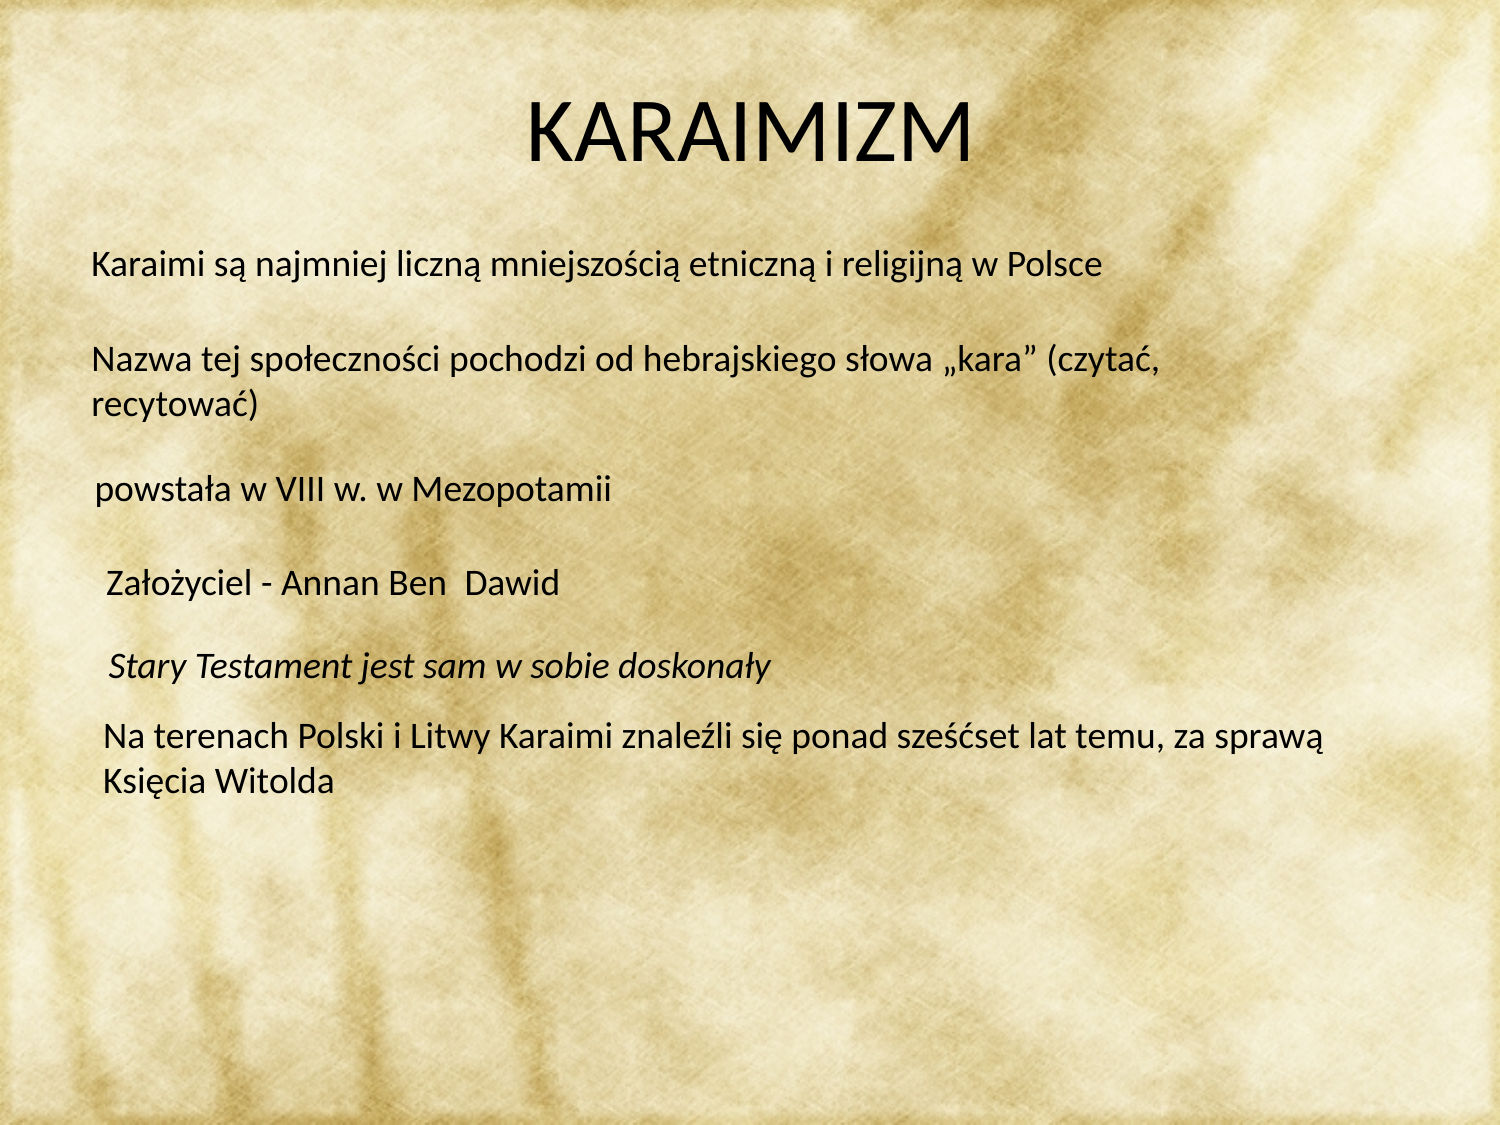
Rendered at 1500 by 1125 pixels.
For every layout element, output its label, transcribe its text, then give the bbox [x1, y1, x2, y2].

text_box Karaimi są najmniej liczną mniejszością etniczną i religijną w Polsce [76, 231, 1125, 292]
title KARAIMIZM [76, 30, 1427, 219]
text_box Stary Testament jest sam w sobie doskonały [93, 633, 795, 694]
text_box powstała w VIII w. w Mezopotamii [79, 456, 628, 516]
picture [0, 0, 1500, 1125]
text_box Założyciel - Annan Ben Dawid [91, 550, 576, 611]
text_box Na terenach Polski i Litwy Karaimi znaleźli się ponad sześćset lat temu, za sprawą Księcia Witolda [88, 704, 1400, 809]
text_box Nazwa tej społeczności pochodzi od hebrajskiego słowa „kara” (czytać, recytować) [76, 326, 1341, 431]
